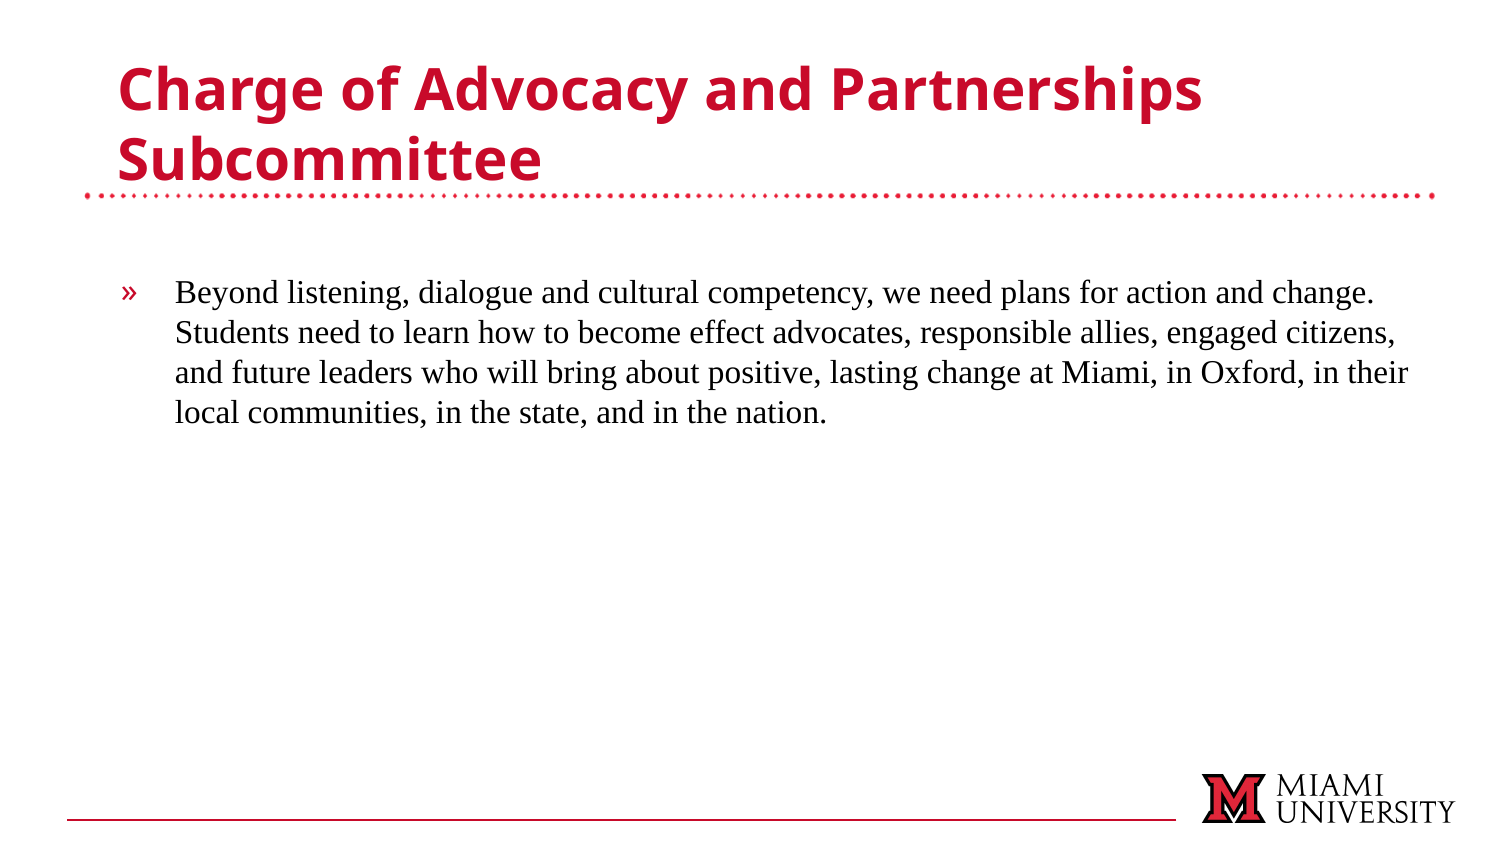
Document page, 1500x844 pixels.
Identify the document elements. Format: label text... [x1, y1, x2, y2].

picture [1197, 771, 1456, 825]
picture [84, 192, 103, 200]
title Charge of Advocacy and Partnerships Subcommittee [103, 45, 1397, 208]
list Beyond listening, dialogue and cultural competency, we need plans for action and change. Students need to learn how to become effect advocates, responsible allies, engaged citizens, and future leaders who will bring about positive, lasting change at Miami, in Oxford, in their local communities, in the state, and in the nation. [84, 262, 1433, 712]
picture [1397, 192, 1435, 200]
